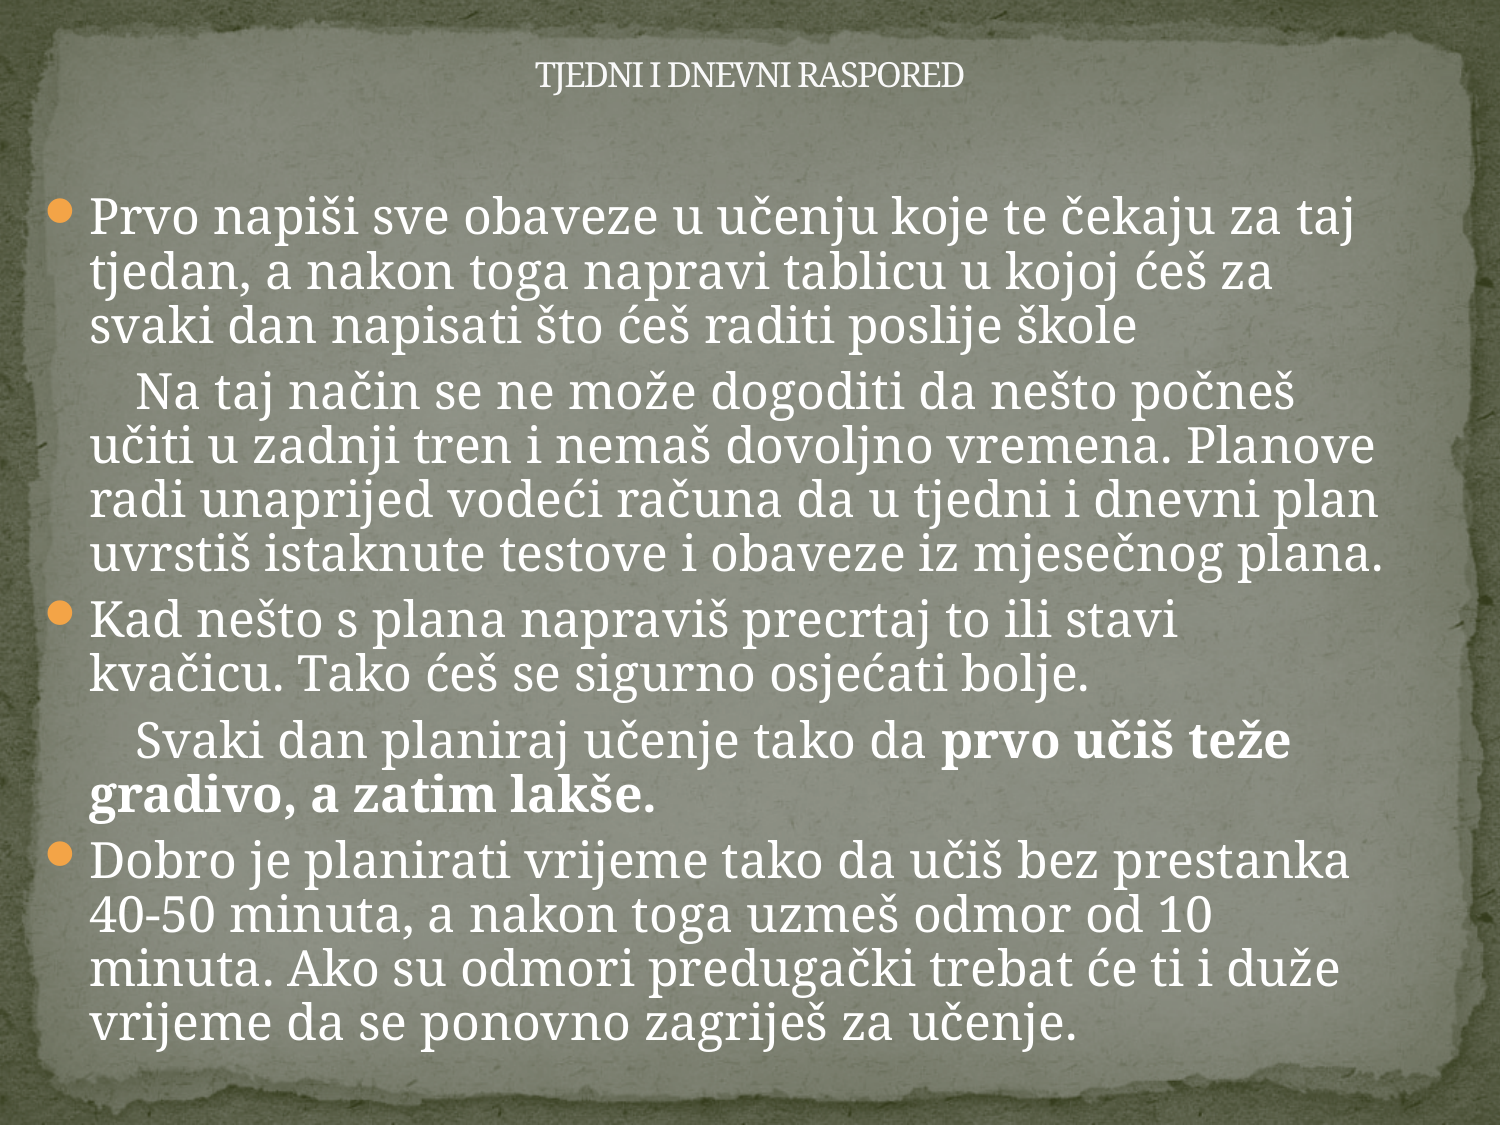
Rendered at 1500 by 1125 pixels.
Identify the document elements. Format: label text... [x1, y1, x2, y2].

list Prvo napiši sve obaveze u učenju koje te čekaju za taj tjedan, a nakon toga napravi tablicu u kojoj ćeš za svaki dan napisati što ćeš raditi poslije škole Na taj način se ne može dogoditi da nešto počneš učiti u zadnji tren i nemaš dovoljno vremena. Planove radi unaprijed vodeći računa da u tjedni i dnevni plan uvrstiš istaknute testove i obaveze iz mjesečnog plana. Kad nešto s plana napraviš precrtaj to ili stavi kvačicu. Tako ćeš se sigurno osjećati bolje. Svaki dan planiraj učenje tako da prvo učiš teže gradivo, a zatim lakše. Dobro je planirati vrijeme tako da učiš bez prestanka 40-50 minuta, a nakon toga uzmeš odmor od 10 minuta. Ako su odmori predugački trebat će ti i duže vrijeme da se ponovno zagriješ za učenje. [29, 113, 1401, 1064]
title TJEDNI I DNEVNI RASPORED [99, 45, 1400, 102]
